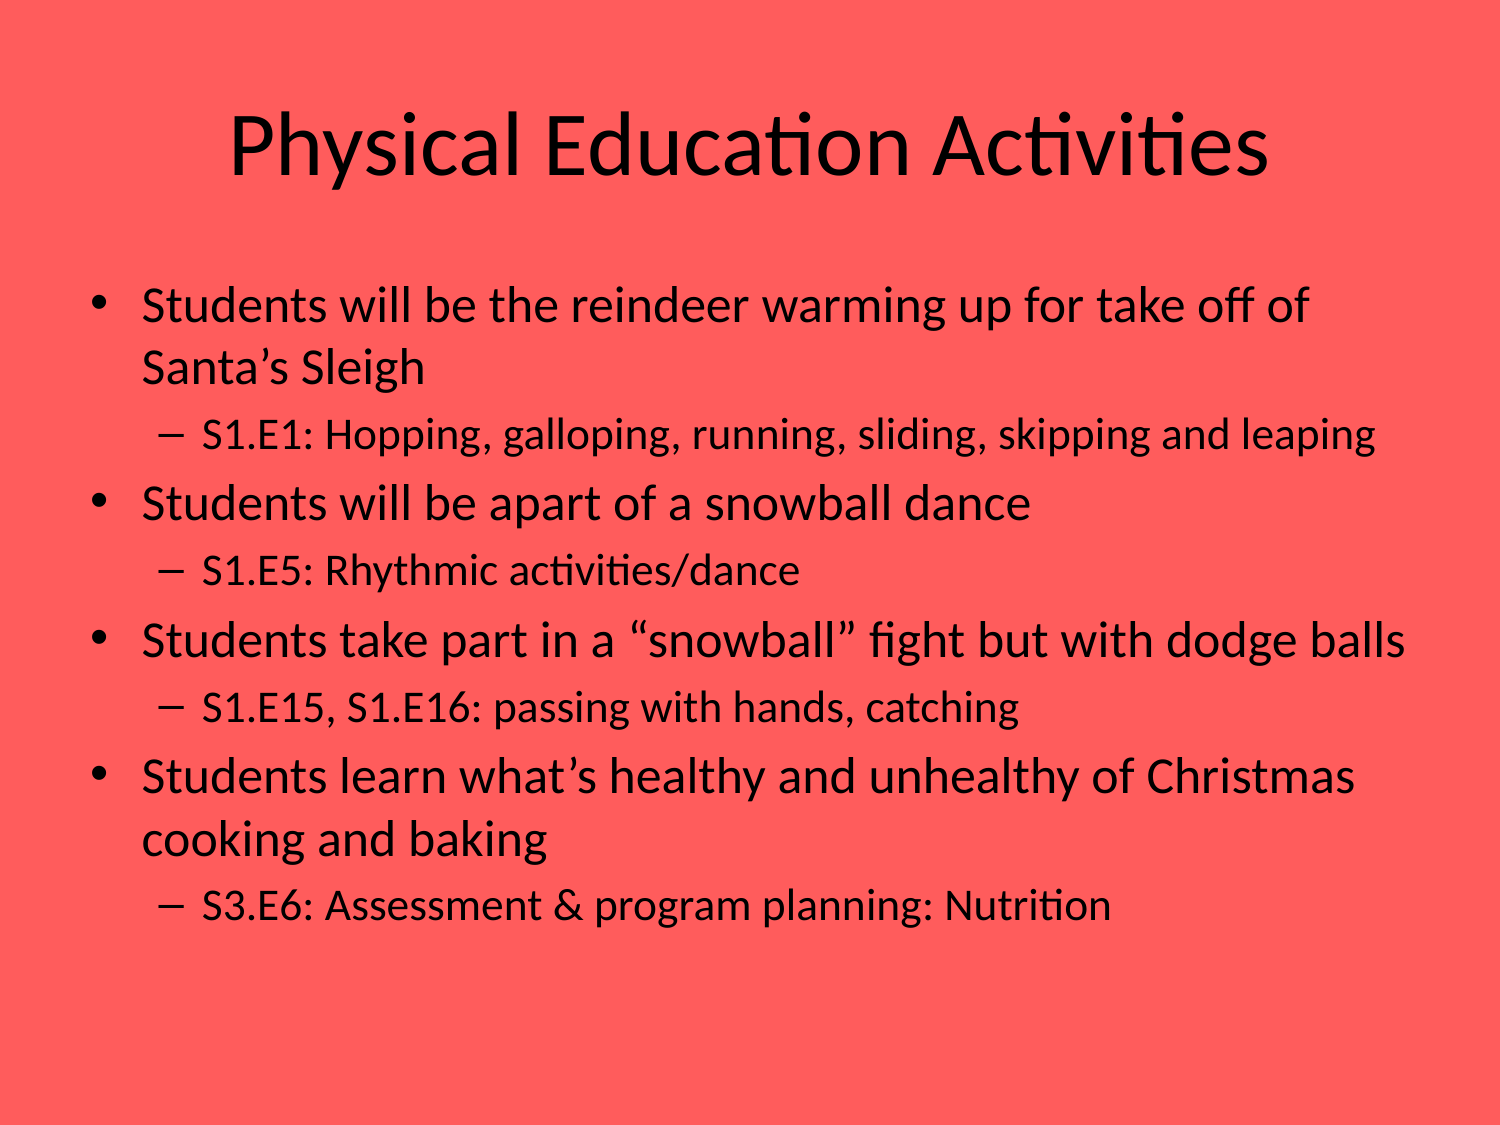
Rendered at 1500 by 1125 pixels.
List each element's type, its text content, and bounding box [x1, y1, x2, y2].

title Physical Education Activities [75, 45, 1425, 233]
list Students will be the reindeer warming up for take off of Santa’s Sleigh S1.E1: Hopping, galloping, running, sliding, skipping and leaping Students will be apart of a snowball dance S1.E5: Rhythmic activities/dance Students take part in a “snowball” fight but with dodge balls S1.E15, S1.E16: passing with hands, catching Students learn what’s healthy and unhealthy of Christmas cooking and baking S3.E6: Assessment & program planning: Nutrition [75, 262, 1425, 1005]
